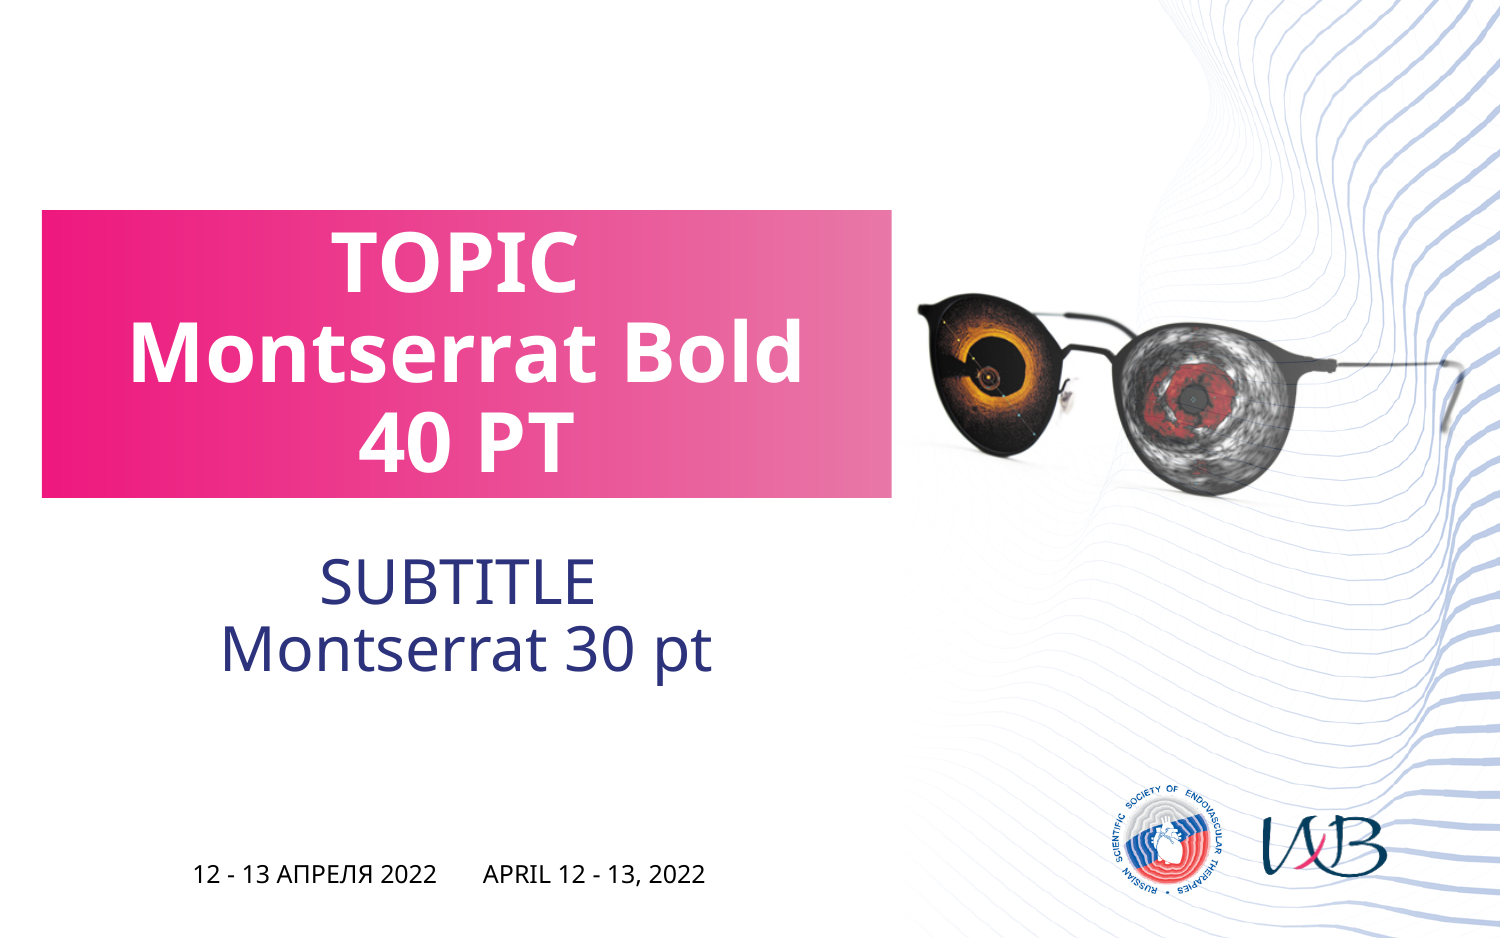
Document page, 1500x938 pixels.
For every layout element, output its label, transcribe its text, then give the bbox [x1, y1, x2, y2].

subtitle SUBTITLE Montserrat 30 pt [41, 542, 892, 808]
picture [851, 0, 1500, 938]
title TOPIC Montserrat Bold 40 PT [41, 210, 892, 498]
